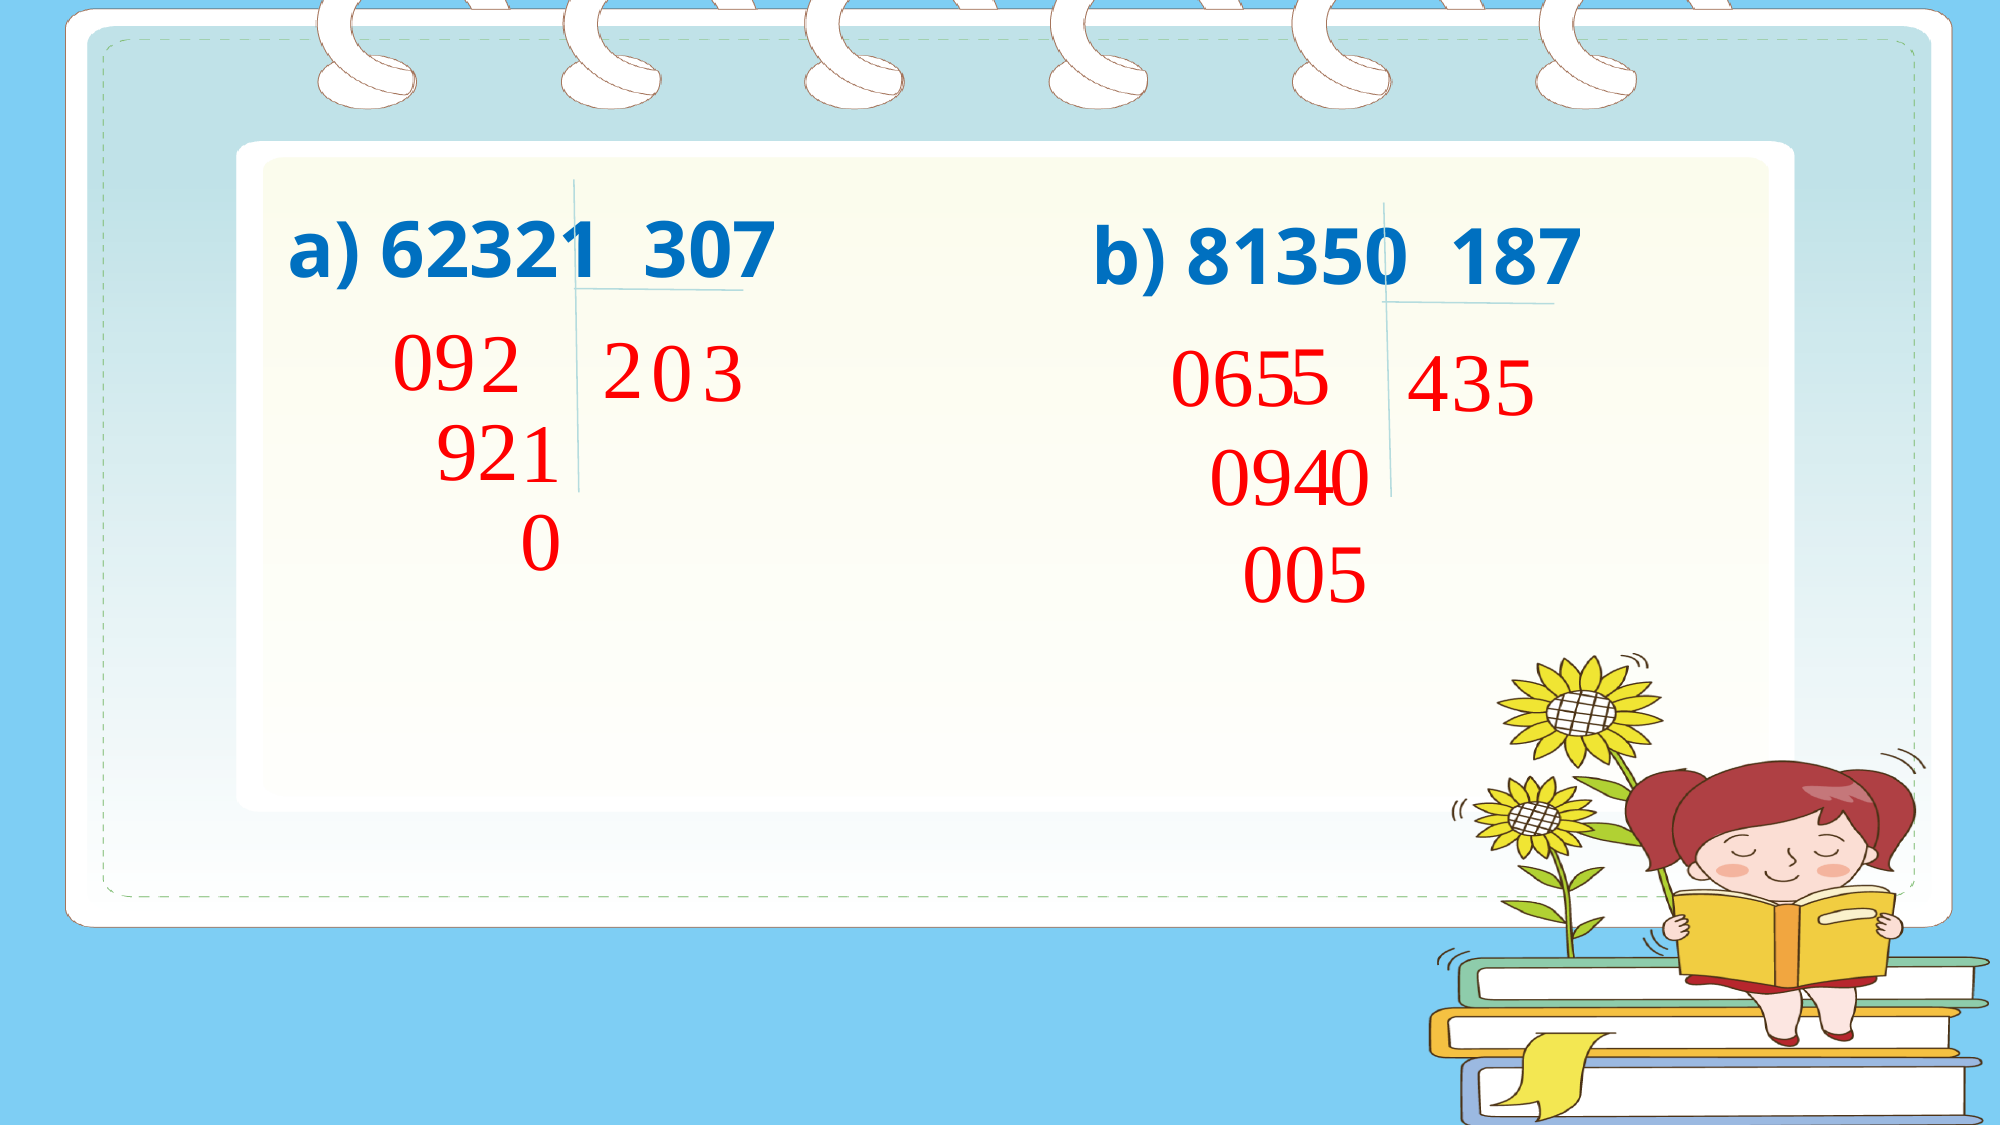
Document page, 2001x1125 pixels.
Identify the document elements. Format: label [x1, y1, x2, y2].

text_box [573, 179, 580, 287]
picture [0, 0, 2000, 1125]
text_box [1383, 313, 1392, 498]
text_box [573, 297, 580, 493]
text_box [1383, 202, 1392, 300]
